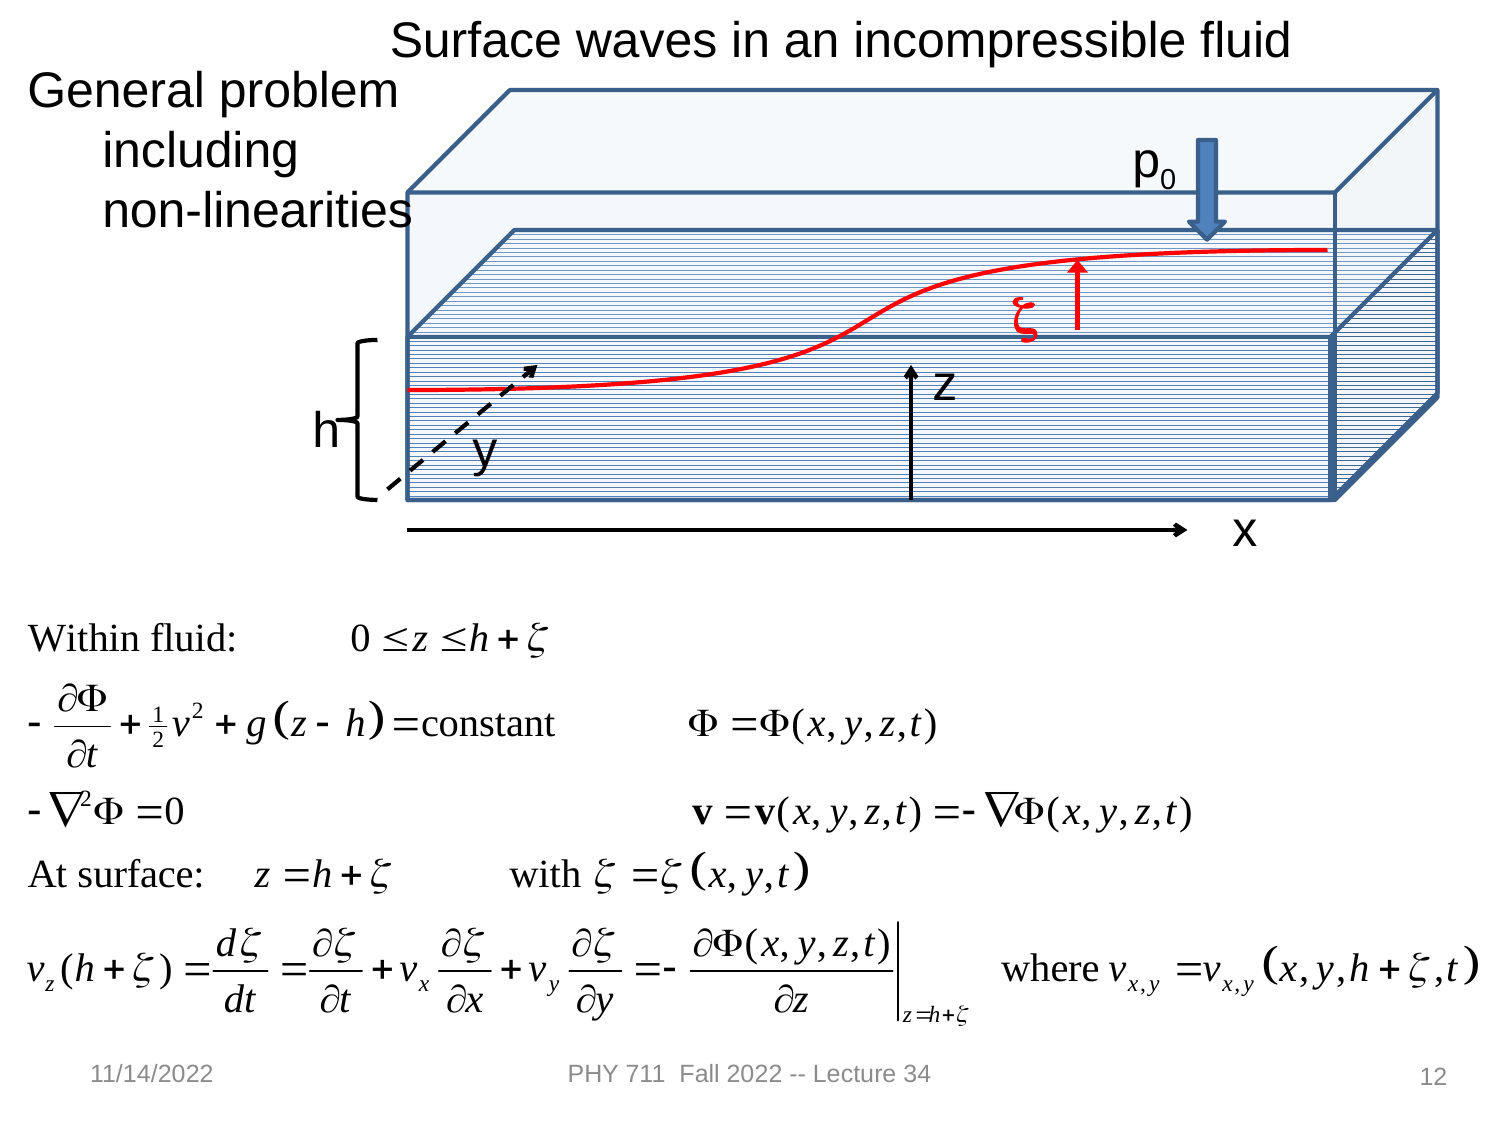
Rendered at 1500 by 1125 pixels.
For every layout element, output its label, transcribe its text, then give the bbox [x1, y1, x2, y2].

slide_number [75, 1042, 425, 1103]
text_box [23, 616, 1481, 1032]
slide_number 12 [1112, 1045, 1463, 1106]
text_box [297, 89, 1438, 551]
text_box General problem including non-linearities [12, 49, 438, 245]
footer PHY 711 Fall 2022 -- Lecture 34 [512, 1042, 988, 1103]
text_box Surface waves in an incompressible fluid [375, 0, 1328, 75]
